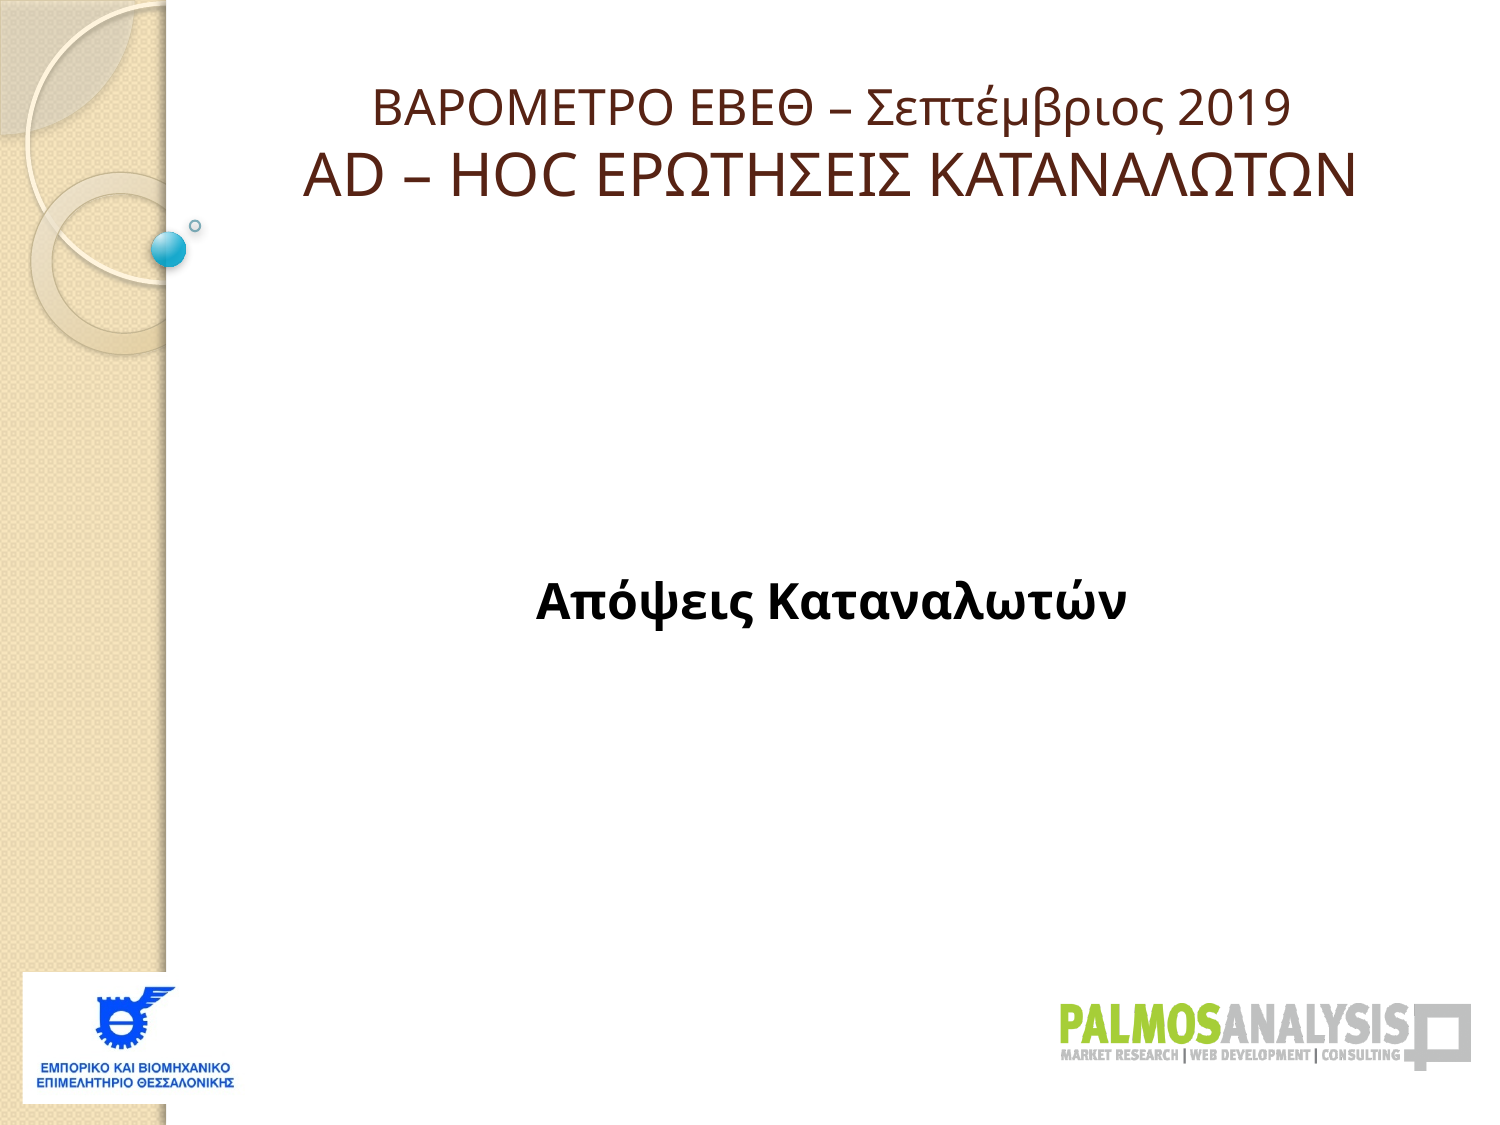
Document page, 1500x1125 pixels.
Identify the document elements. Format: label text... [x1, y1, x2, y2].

picture [22, 972, 247, 1104]
picture [1057, 1003, 1471, 1071]
text_box ΒΑΡΟΜΕΤΡΟ ΕΒΕΘ – Σεπτέμβριος 2019 AD – HOC ΕΡΩΤΗΣΕΙΣ ΚΑΤΑΝΑΛΩΤΩΝ [163, 19, 1500, 216]
text_box Απόψεις Καταναλωτών [163, 562, 1500, 638]
